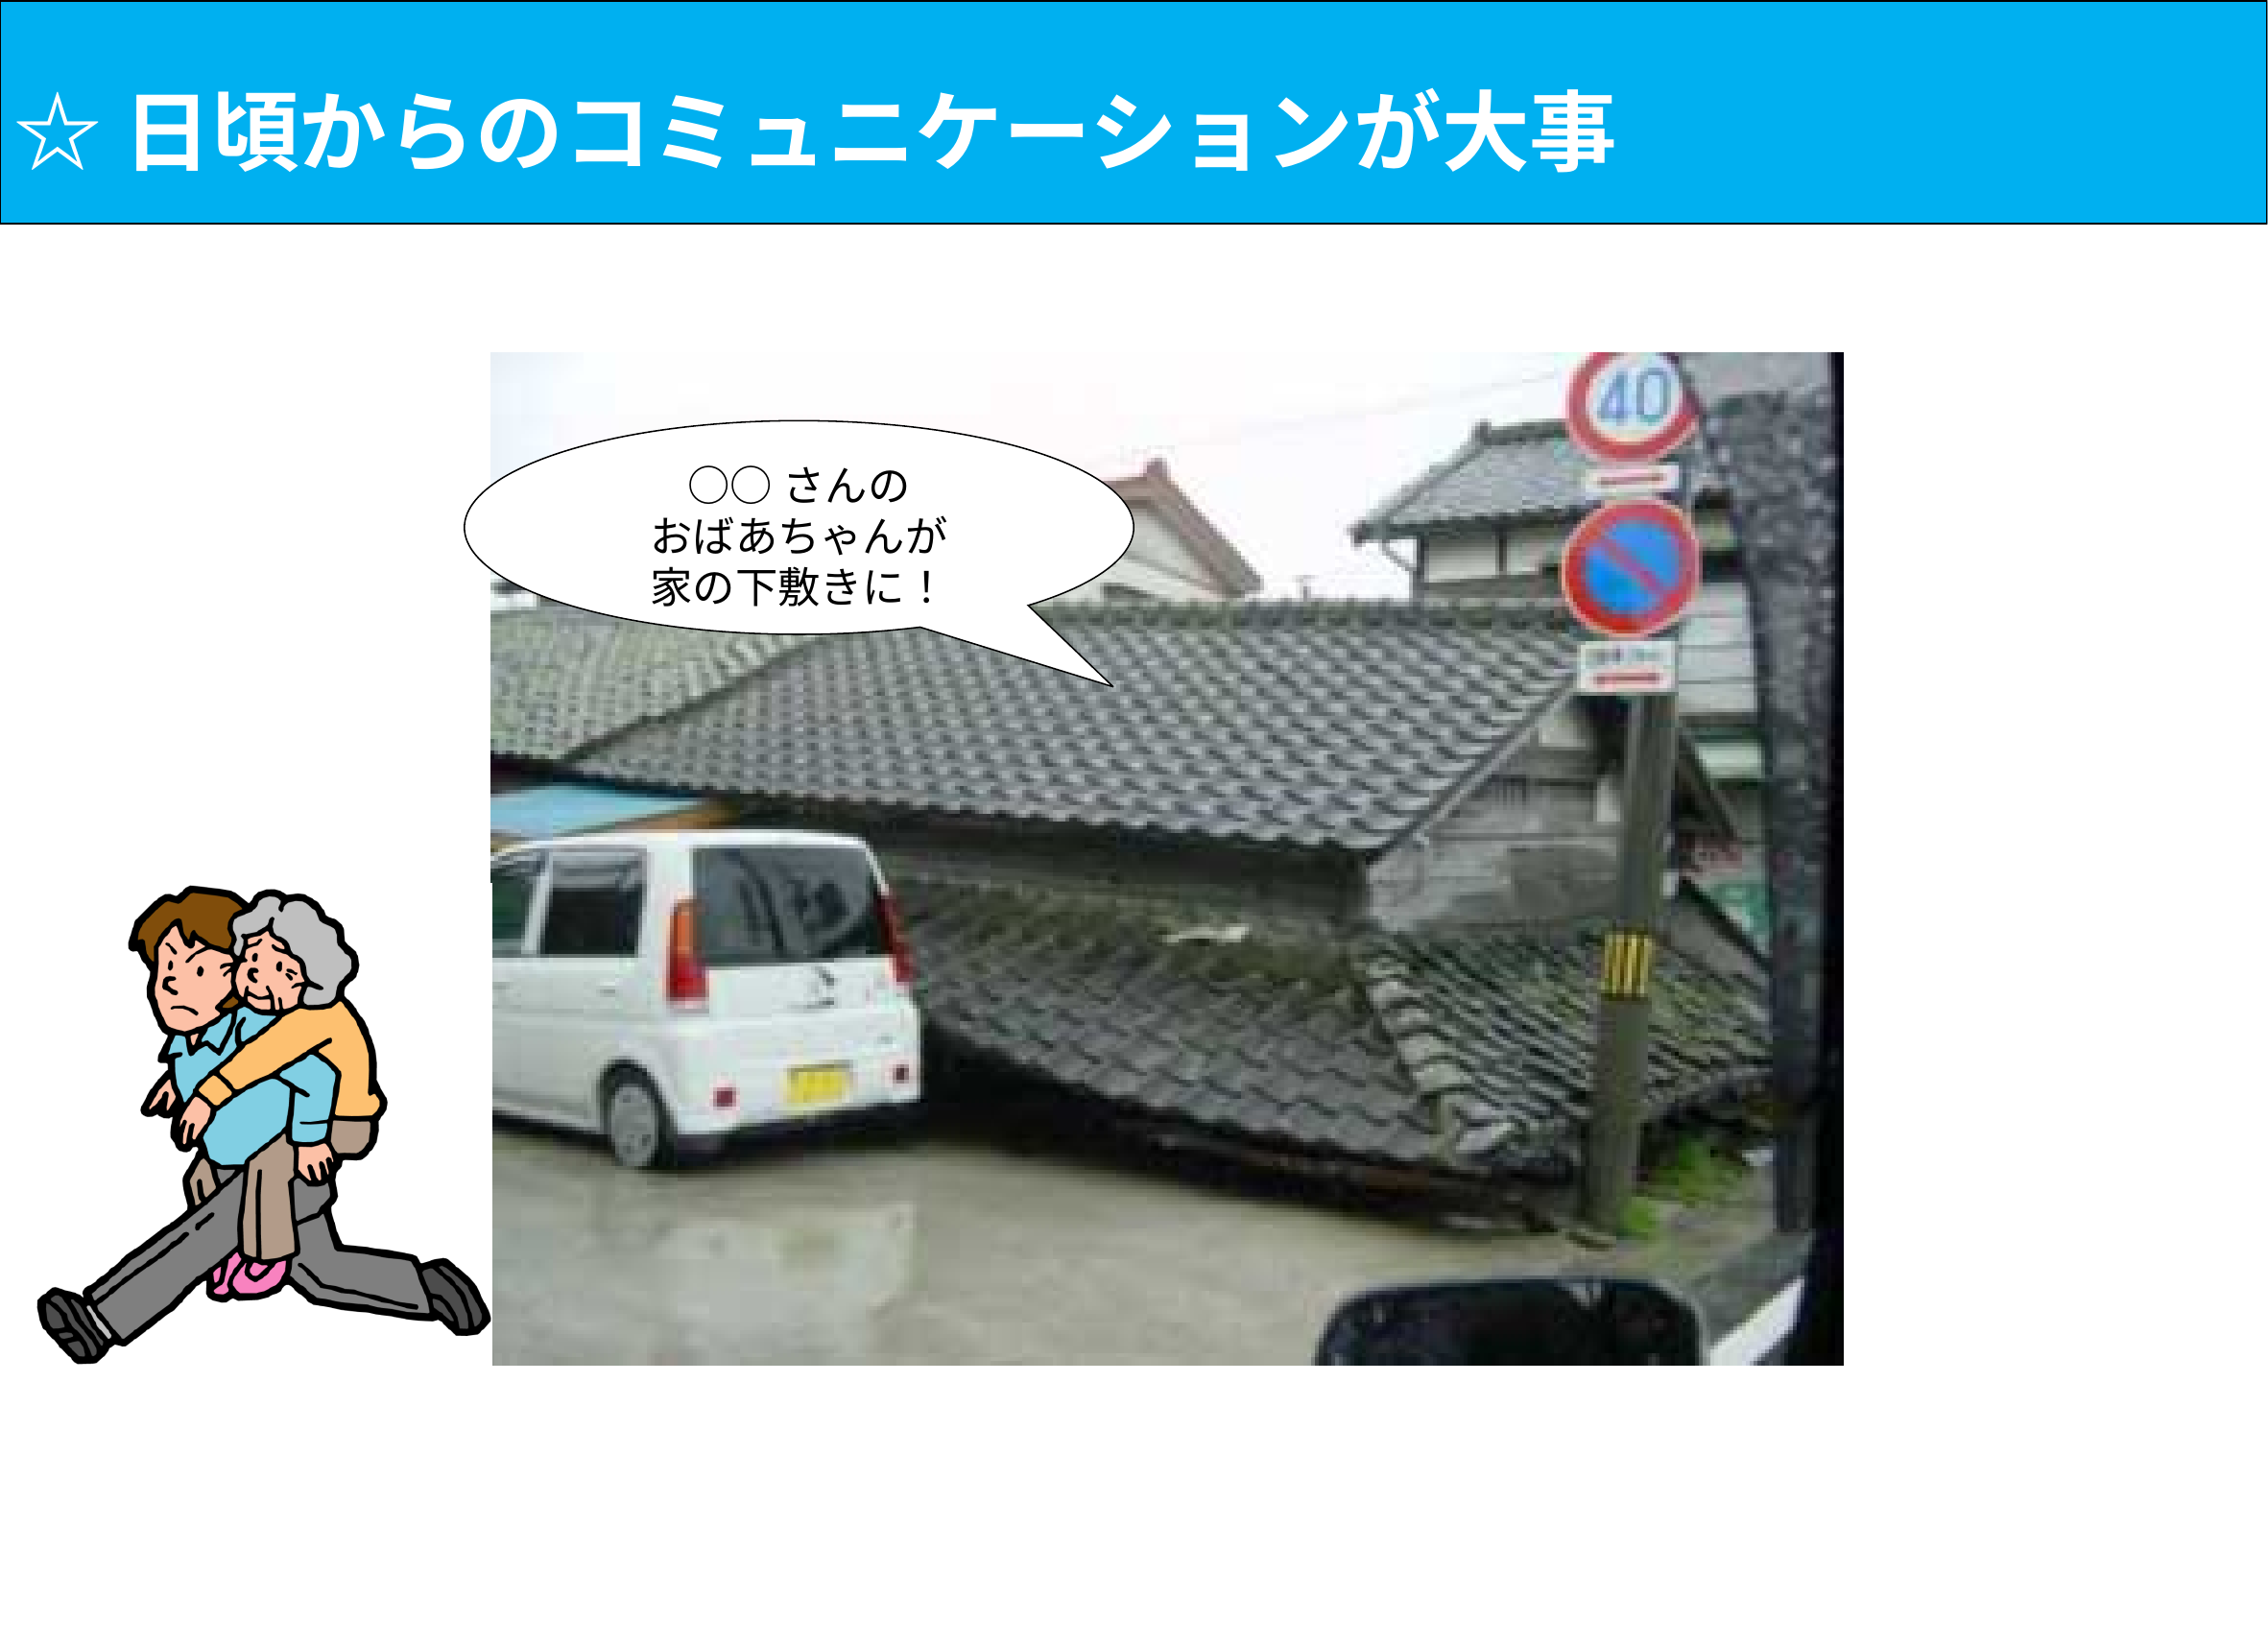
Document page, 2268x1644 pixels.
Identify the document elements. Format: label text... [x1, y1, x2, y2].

text_box ○○さんの おばあちゃんが 家の下敷きに！ [464, 486, 490, 569]
picture [35, 352, 1844, 1366]
text_box ☆日頃からのコミュニケーションが大事 [0, 0, 2268, 225]
